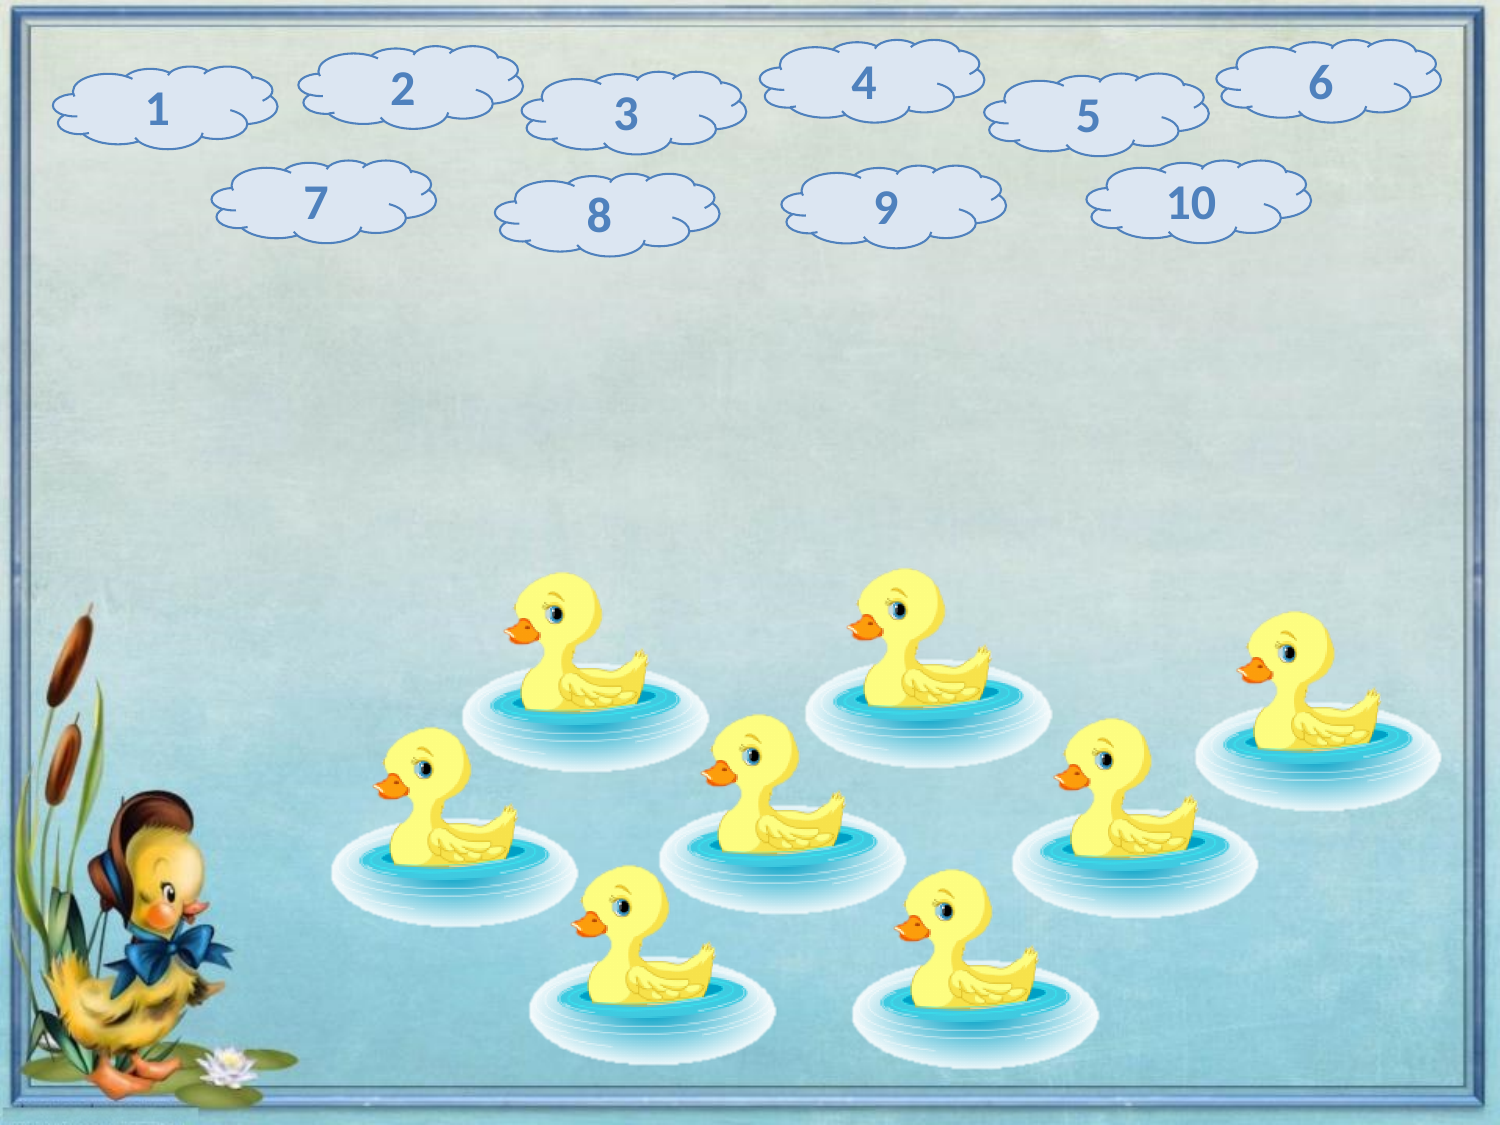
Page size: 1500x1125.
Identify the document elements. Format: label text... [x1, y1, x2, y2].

text_box 4 [757, 37, 987, 125]
text_box 2 [296, 44, 526, 131]
picture [0, 0, 1500, 1125]
text_box 1 [50, 64, 280, 152]
text_box 7 [209, 158, 439, 246]
text_box 10 [1084, 158, 1314, 246]
text_box 3 [519, 69, 749, 157]
text_box 6 [1214, 37, 1444, 125]
text_box 8 [492, 171, 722, 259]
text_box 5 [982, 71, 1211, 159]
text_box 9 [779, 163, 1009, 251]
